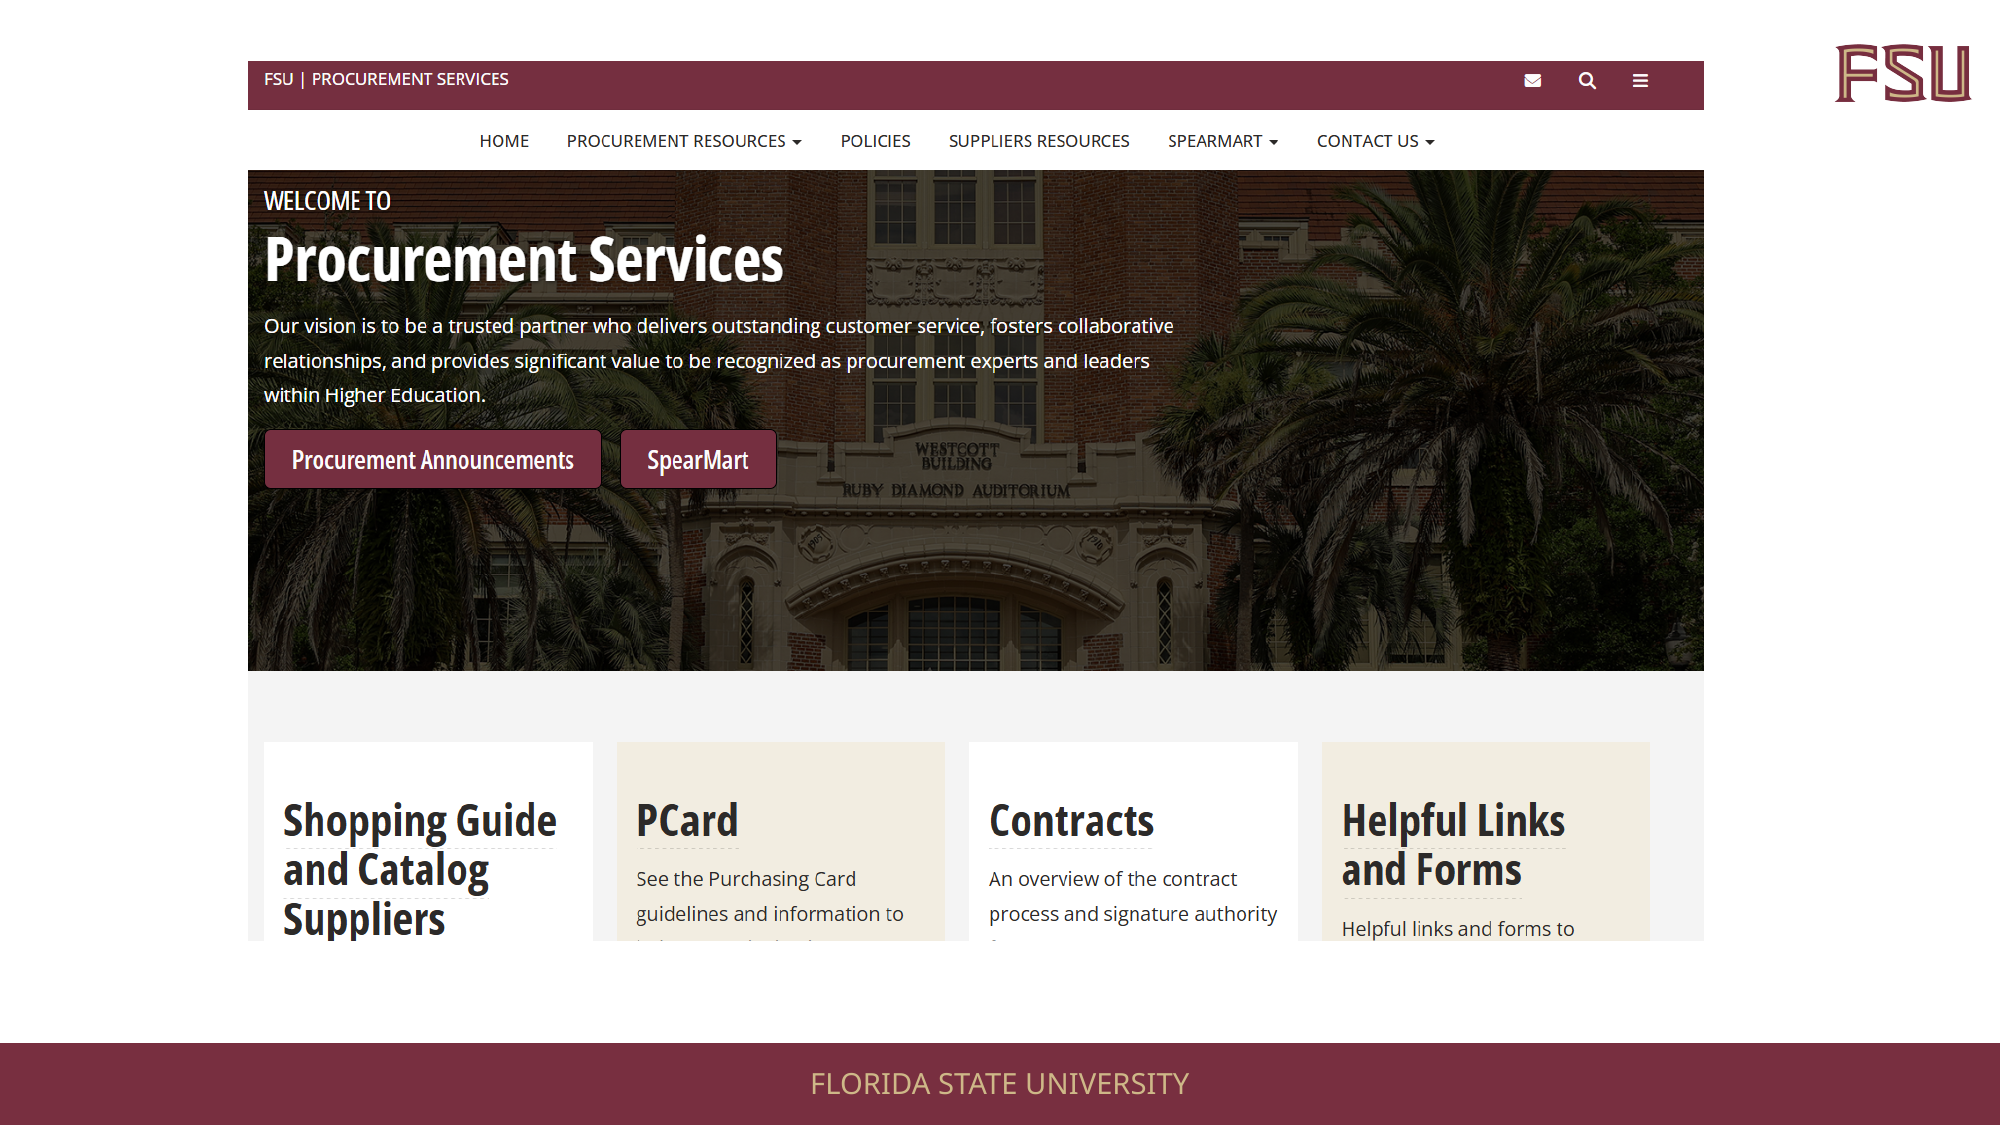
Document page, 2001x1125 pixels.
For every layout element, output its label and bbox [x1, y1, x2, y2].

picture [247, 61, 1705, 941]
picture [1811, 17, 1996, 129]
